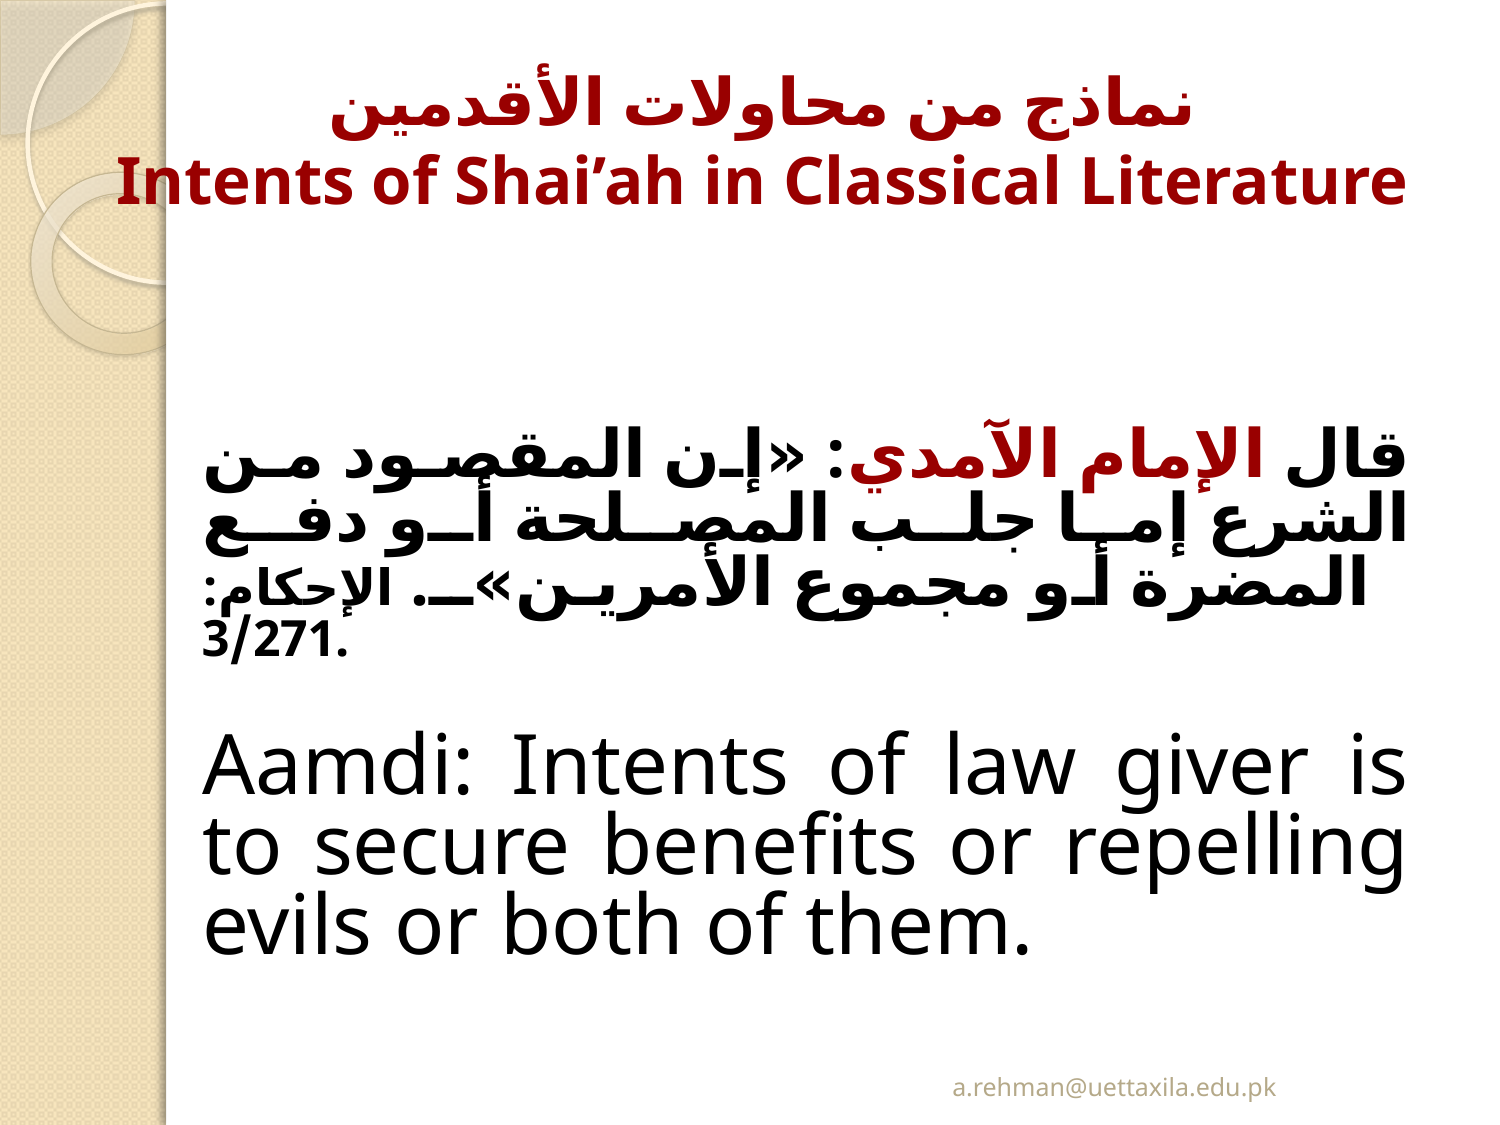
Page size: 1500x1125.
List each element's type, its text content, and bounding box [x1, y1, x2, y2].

footer a.rehman@uettaxila.edu.pk [937, 1034, 1413, 1113]
title نماذج من محاولات الأقدمين Intents of Shai’ah in Classical Literature [99, 45, 1425, 233]
list قال الإمام الآمدي: «إن المقصود من الشرع إما جلب المصلحة أو دفع المضرة أو مجموع الأمرين». الإحكام: 3/271. Aamdi: Intents of law giver is to secure benefits or repelling evils or both of them. [187, 237, 1425, 1013]
